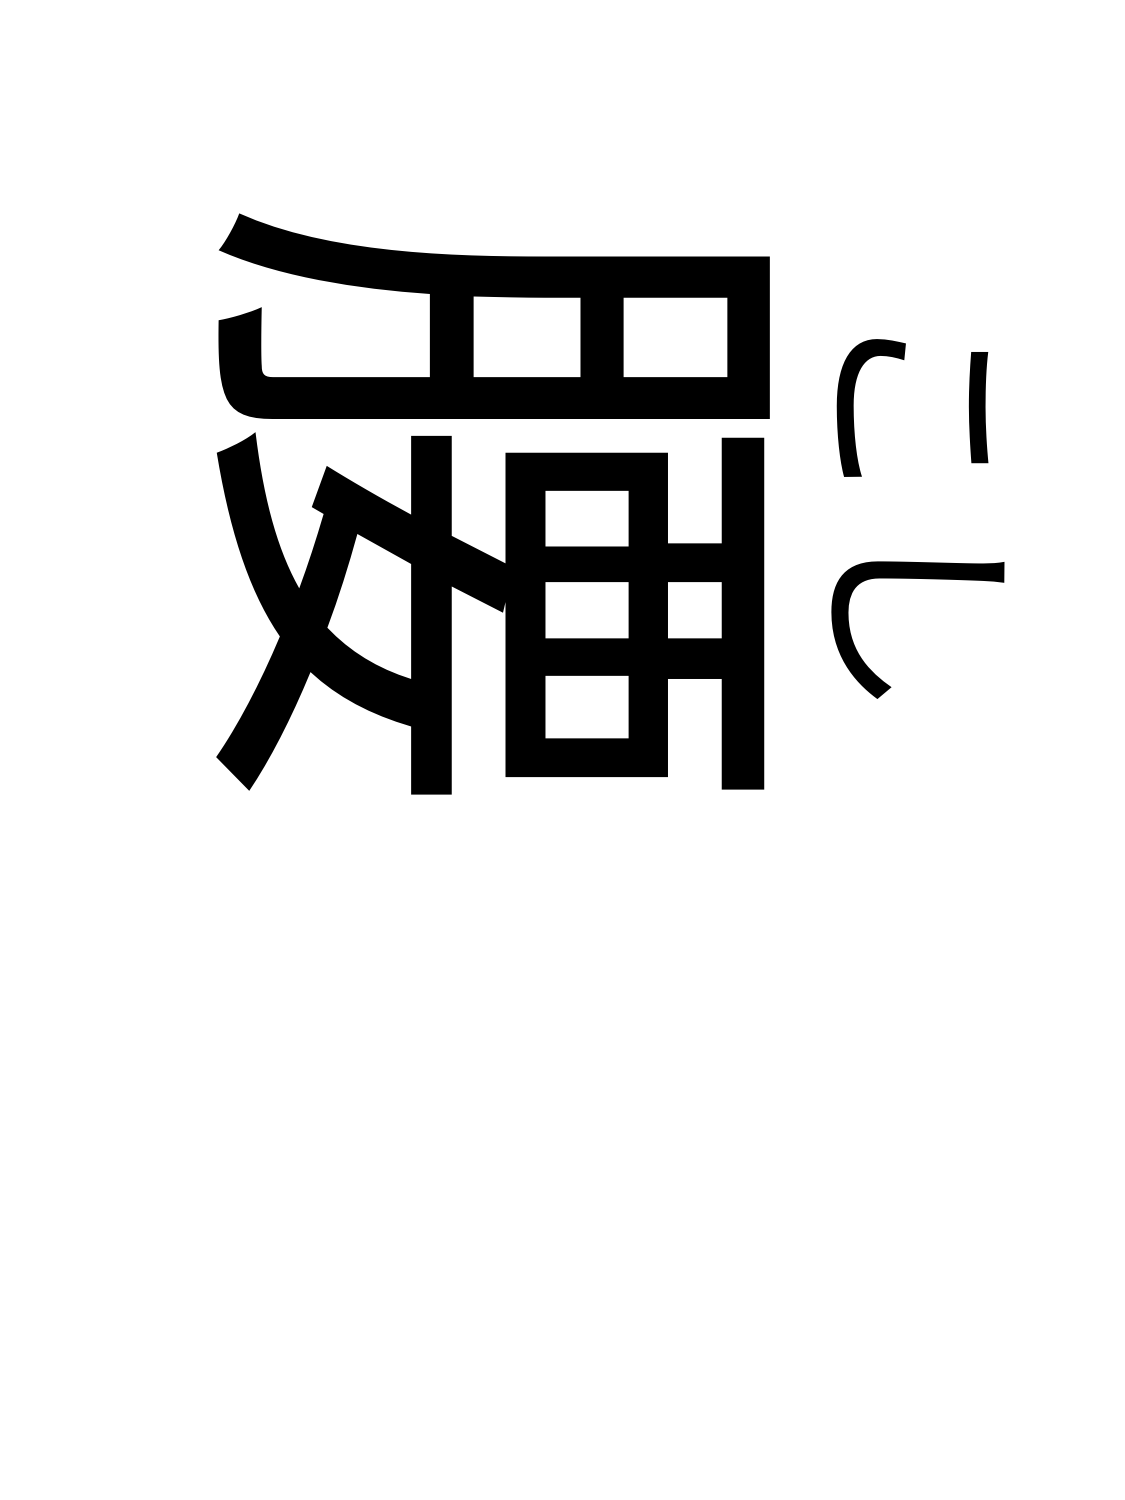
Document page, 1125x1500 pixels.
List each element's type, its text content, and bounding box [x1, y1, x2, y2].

text_box こし [775, 289, 1058, 1117]
text_box 腰 [135, 194, 894, 1384]
